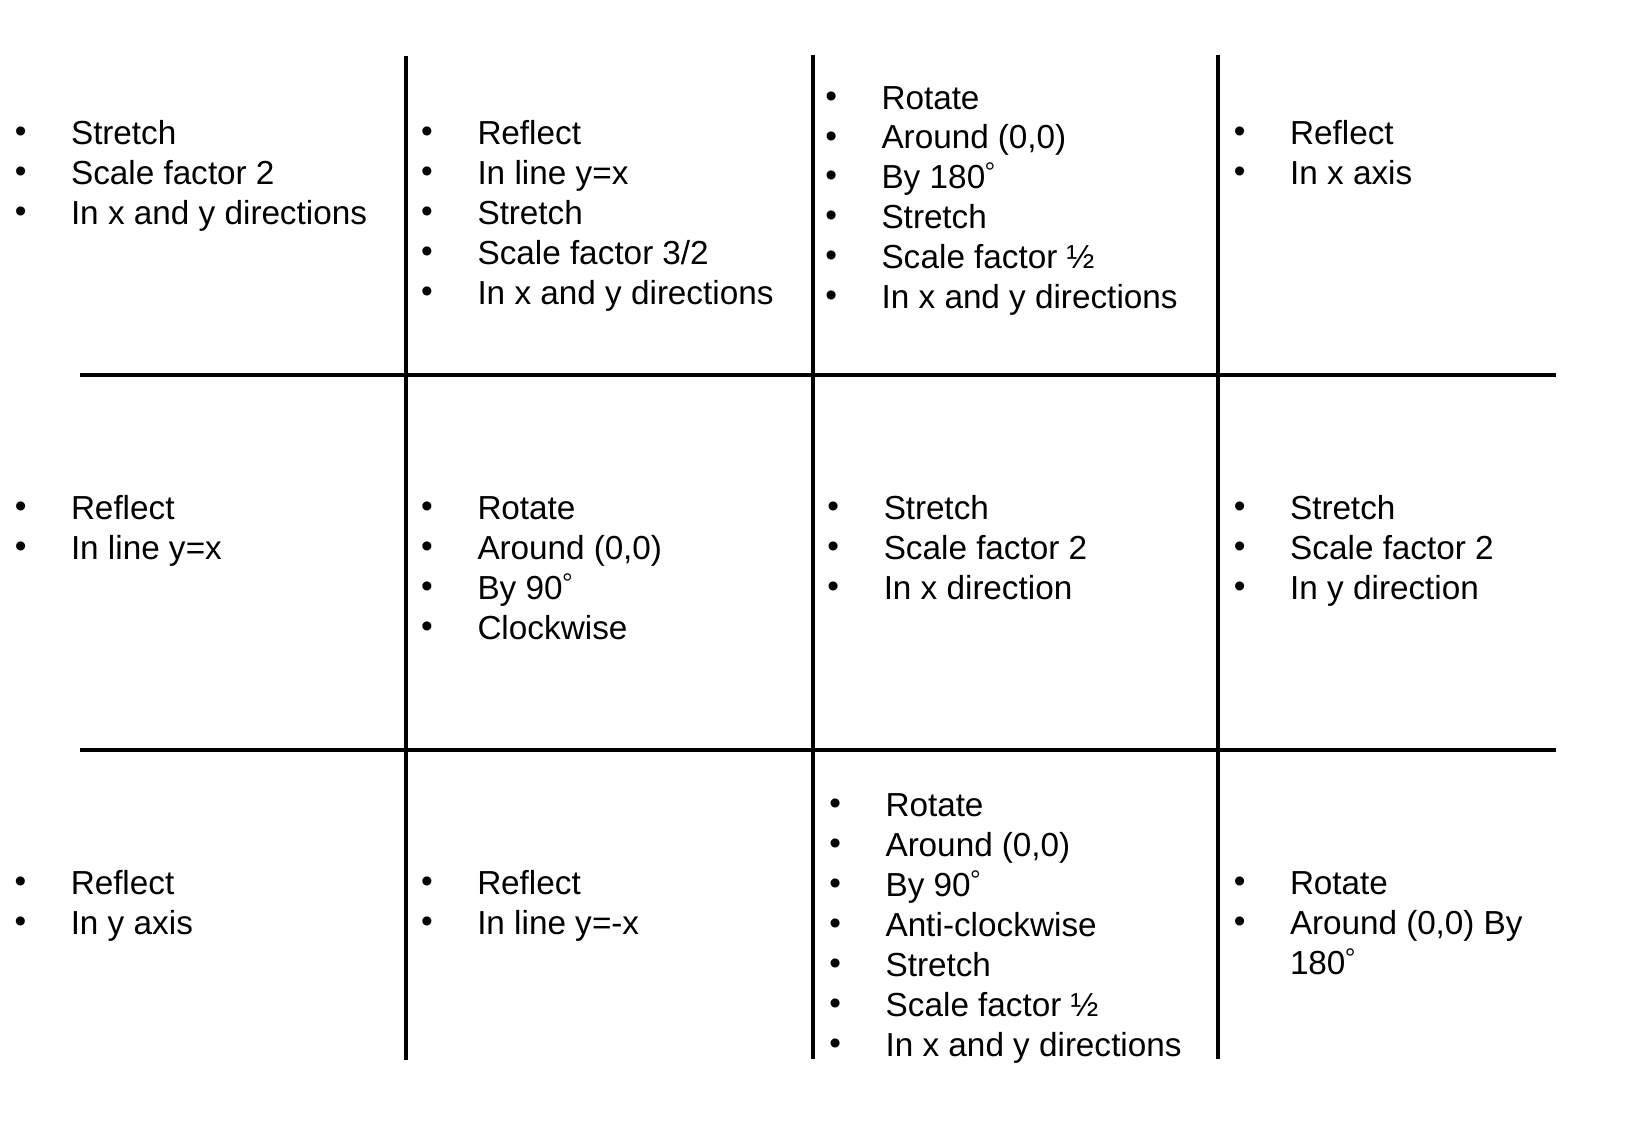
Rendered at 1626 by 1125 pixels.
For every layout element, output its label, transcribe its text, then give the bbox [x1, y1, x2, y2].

text_box Stretch Scale factor 2 In y direction [1223, 479, 1574, 614]
text_box Reflect In line y=x [0, 479, 355, 574]
text_box Reflect In line y=x Stretch Scale factor 3/2 In x and y directions [410, 104, 808, 319]
text_box Stretch Scale factor 2 In x and y directions [0, 104, 401, 239]
text_box Reflect In x axis [1223, 104, 1574, 199]
text_box Rotate Around (0,0) By 90 Clockwise [410, 479, 761, 654]
text_box Stretch Scale factor 2 In x direction [817, 479, 1168, 614]
text_box Rotate Around (0,0) By 180 Stretch Scale factor ½ In x and y directions [817, 68, 1213, 323]
text_box Reflect In line y=-x [410, 854, 761, 949]
text_box Rotate Around (0,0) By 90 Anti-clockwise Stretch Scale factor ½ In x and y directions [814, 775, 1218, 1071]
text_box Reflect In y axis [0, 854, 355, 949]
text_box Rotate Around (0,0) By 180 [1223, 854, 1574, 989]
